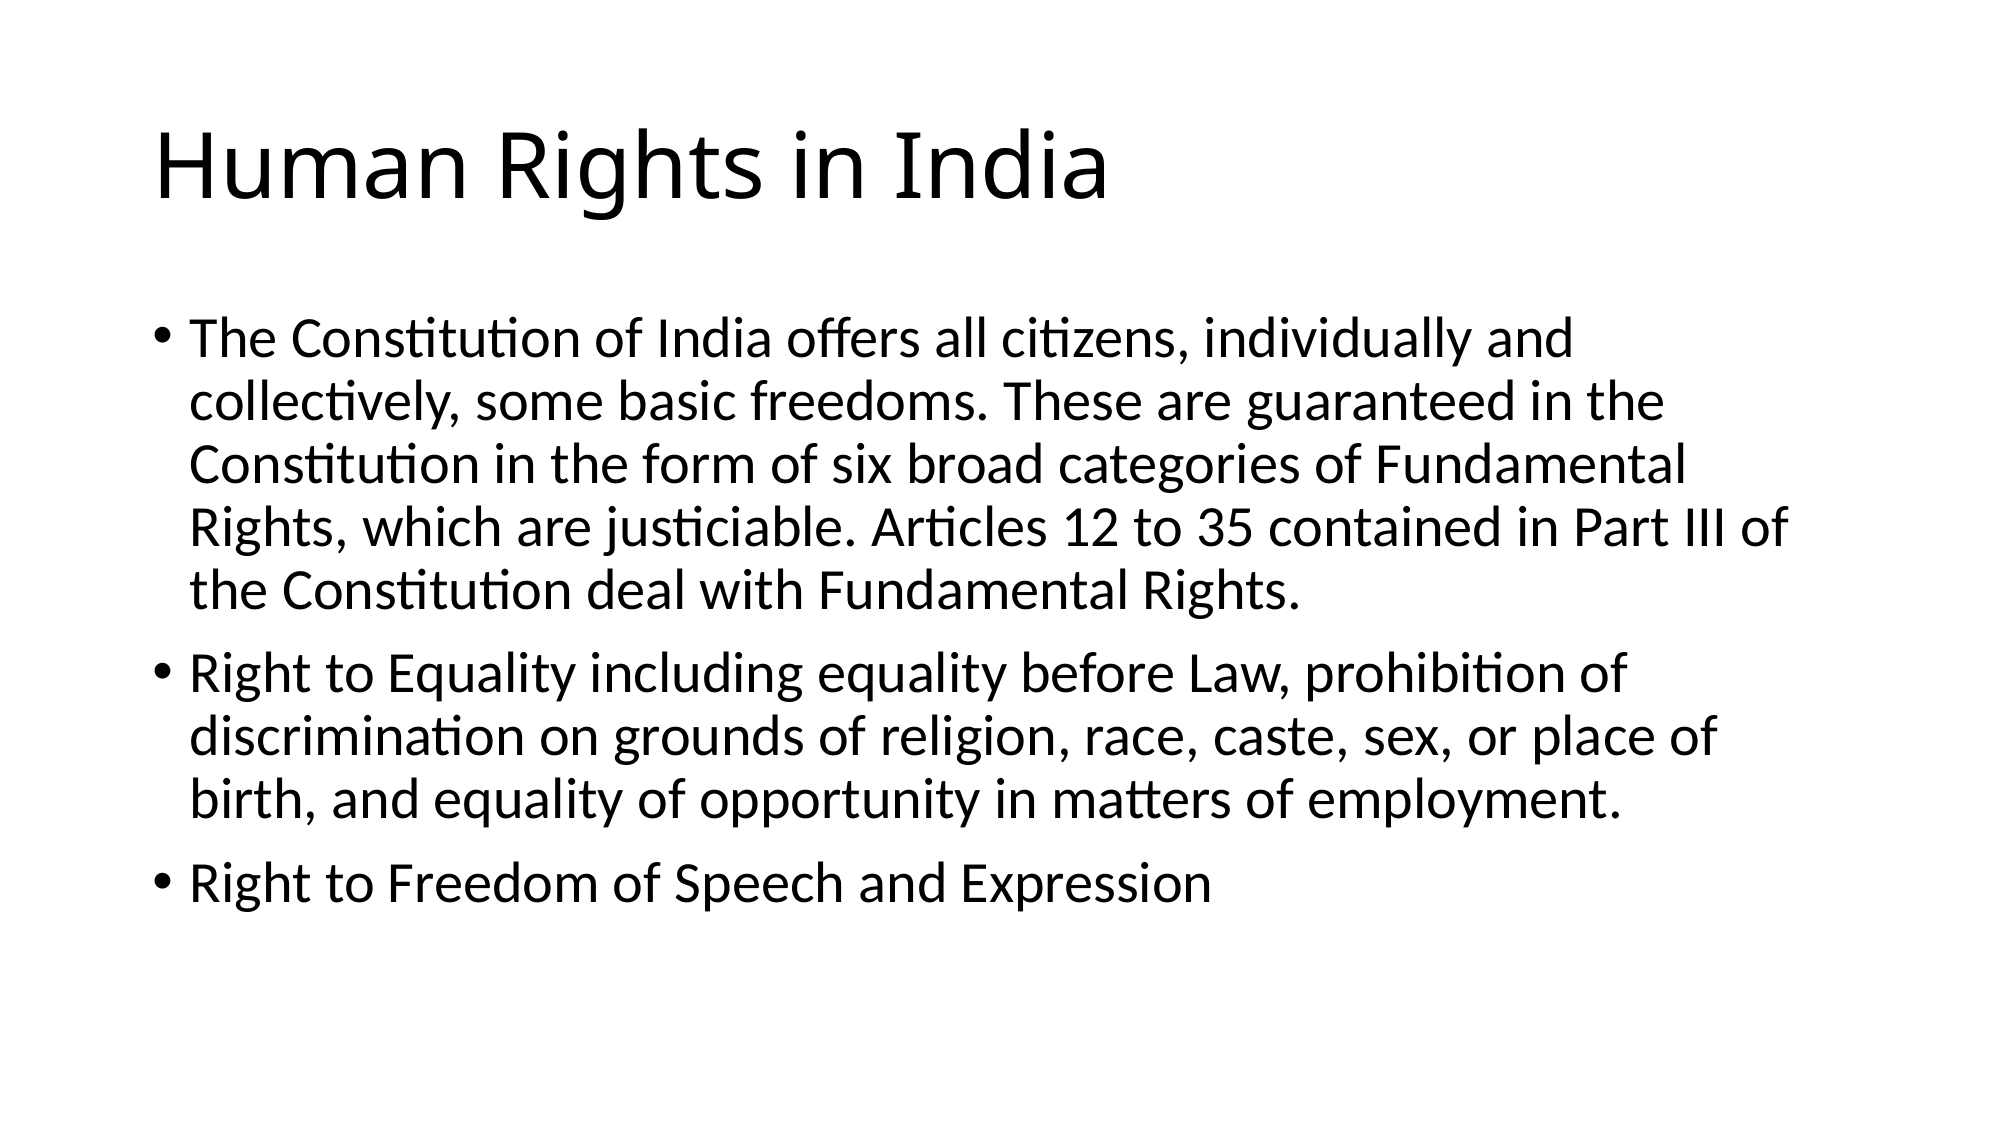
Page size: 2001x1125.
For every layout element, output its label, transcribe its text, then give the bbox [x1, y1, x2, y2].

title Human Rights in India [137, 59, 1863, 278]
list The Constitution of India offers all citizens, individually and collectively, some basic freedoms. These are guaranteed in the Constitution in the form of six broad categories of Fundamental Rights, which are justiciable. Articles 12 to 35 contained in Part III of the Constitution deal with Fundamental Rights. Right to Equality including equality before Law, prohibition of discrimination on grounds of religion, race, caste, sex, or place of birth, and equality of opportunity in matters of employment. Right to Freedom of Speech and Expression [137, 299, 1863, 1014]
